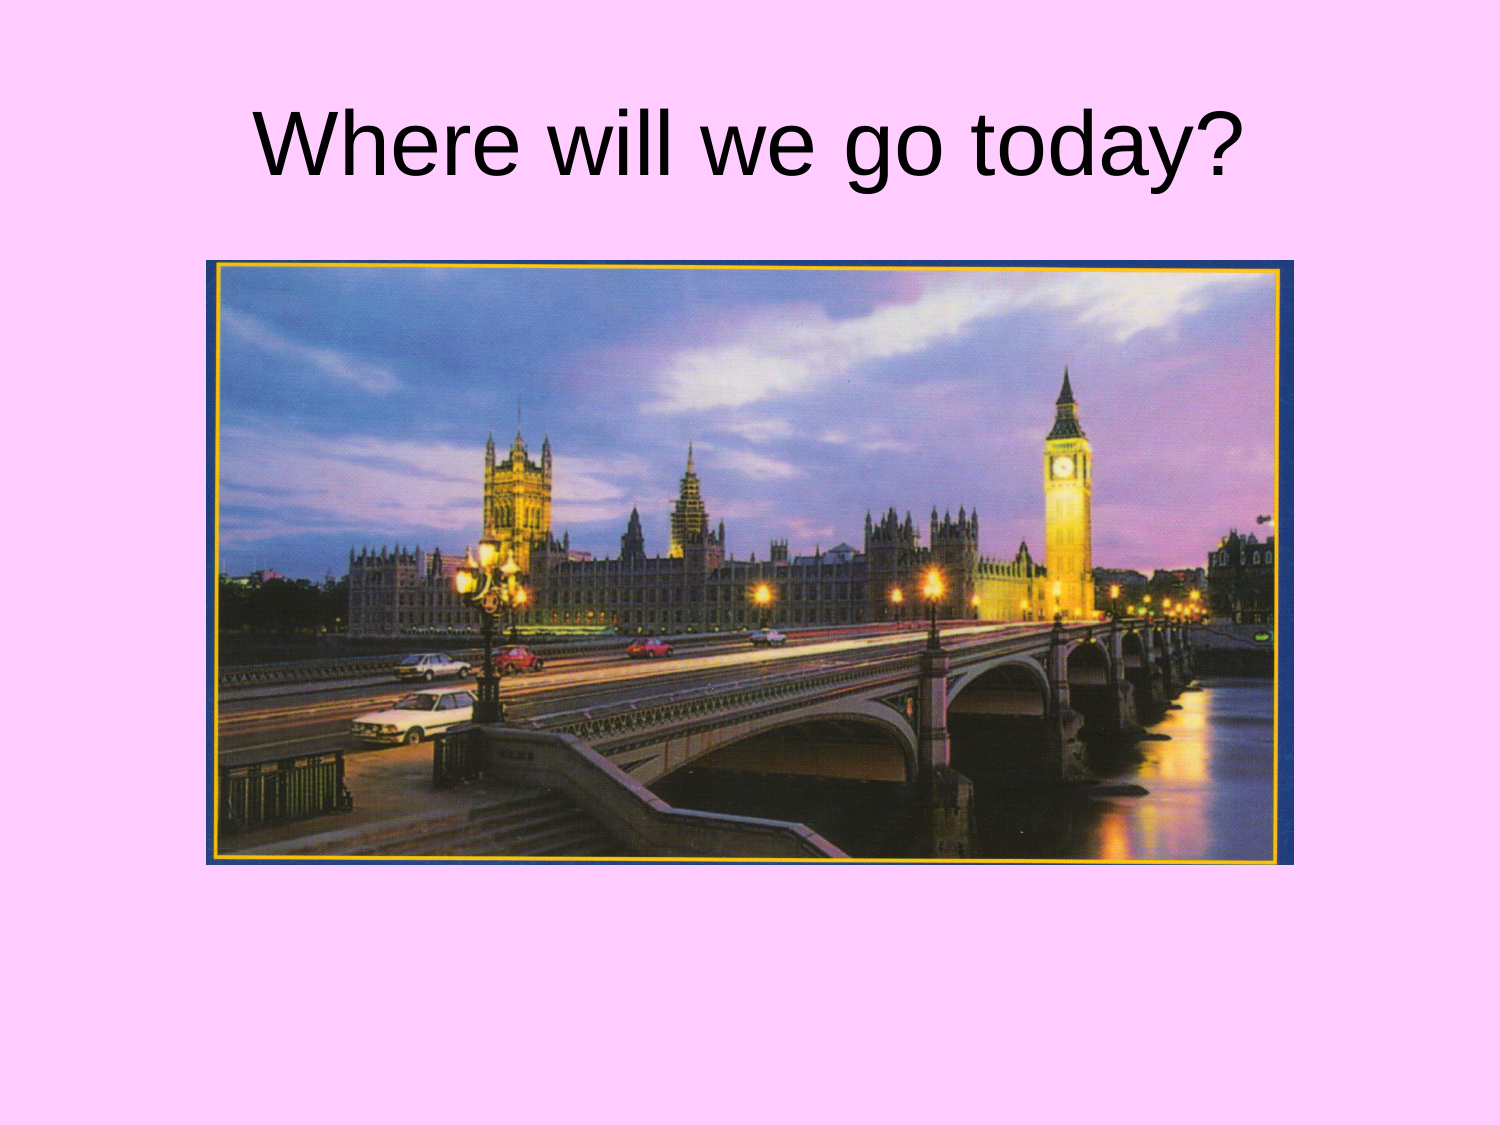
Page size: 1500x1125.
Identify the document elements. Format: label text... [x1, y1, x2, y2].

picture [206, 260, 1294, 865]
title Where will we go today? [74, 44, 1426, 233]
